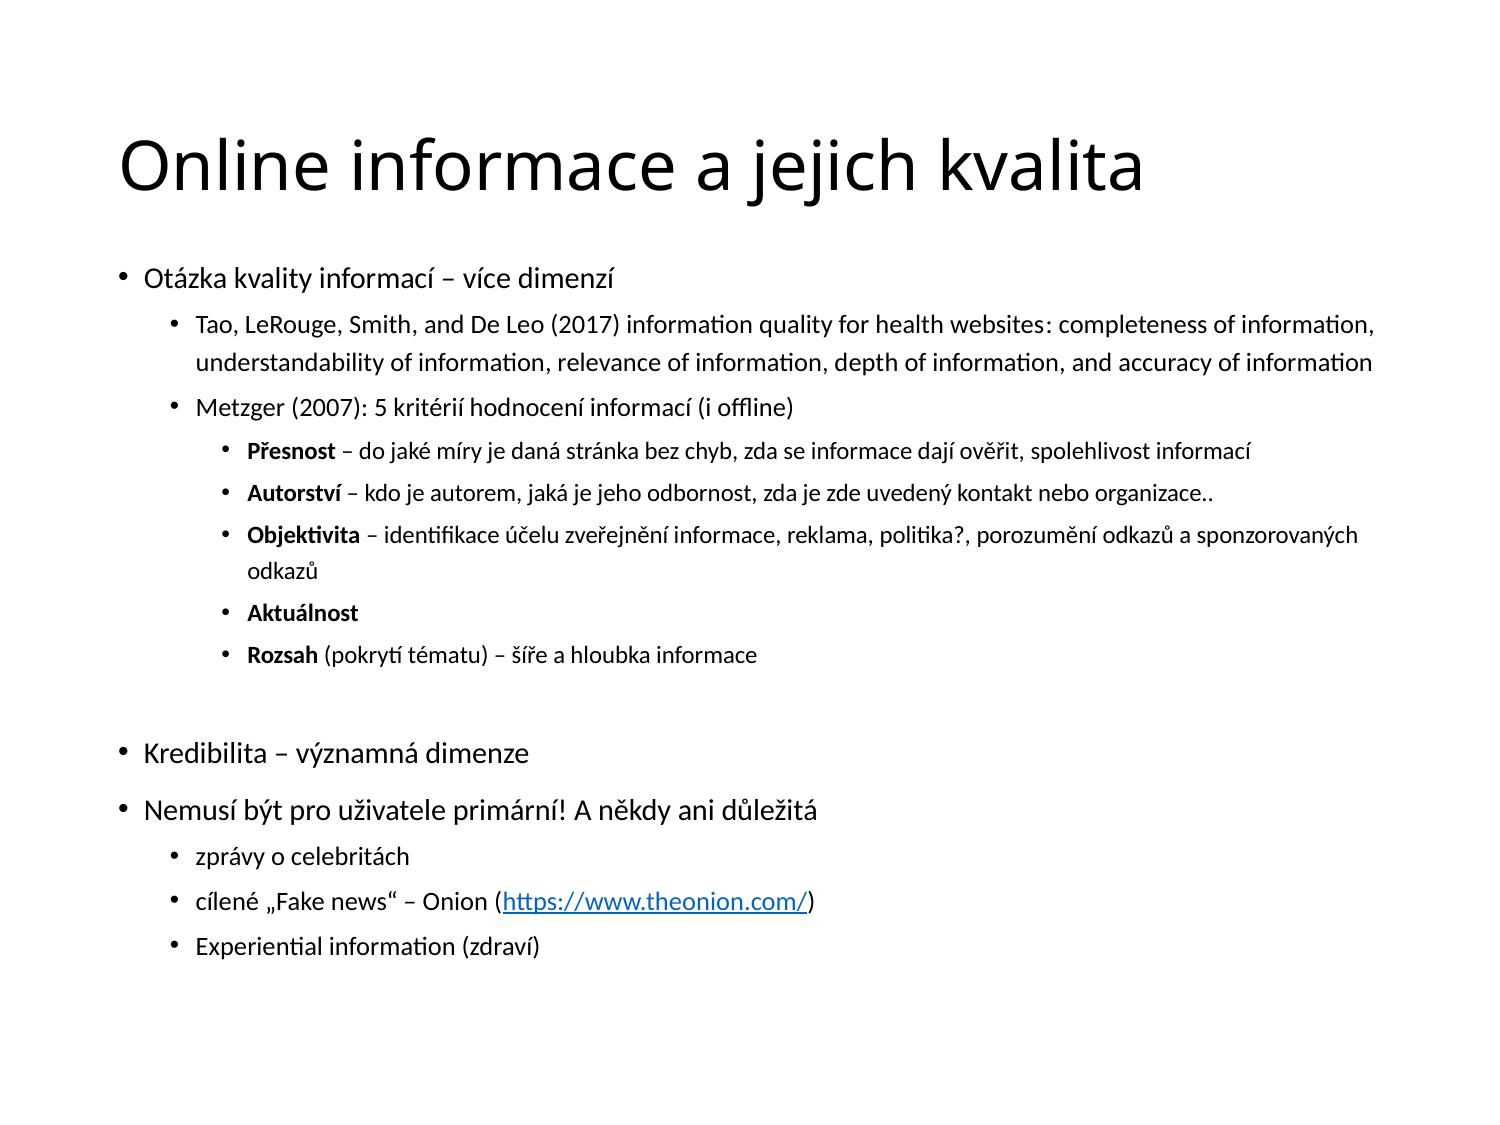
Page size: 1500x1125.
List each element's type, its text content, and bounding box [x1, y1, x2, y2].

title Online informace a jejich kvalita [103, 59, 1397, 243]
list Otázka kvality informací – více dimenzí Tao, LeRouge, Smith, and De Leo (2017) information quality for health websites: completeness of information, understandability of information, relevance of information, depth of information, and accuracy of information Metzger (2007): 5 kritérií hodnocení informací (i offline) Přesnost – do jaké míry je daná stránka bez chyb, zda se informace dají ověřit, spolehlivost informací Autorství – kdo je autorem, jaká je jeho odbornost, zda je zde uvedený kontakt nebo organizace.. Objektivita – identifikace účelu zveřejnění informace, reklama, politika?, porozumění odkazů a sponzorovaných odkazů Aktuálnost Rozsah (pokrytí tématu) – šíře a hloubka informace Kredibilita – významná dimenze Nemusí být pro uživatele primární! A někdy ani důležitá zprávy o celebritách cílené „Fake news“ – Onion (https://www.theonion.com/) Experiential information (zdraví) [103, 243, 1397, 1014]
